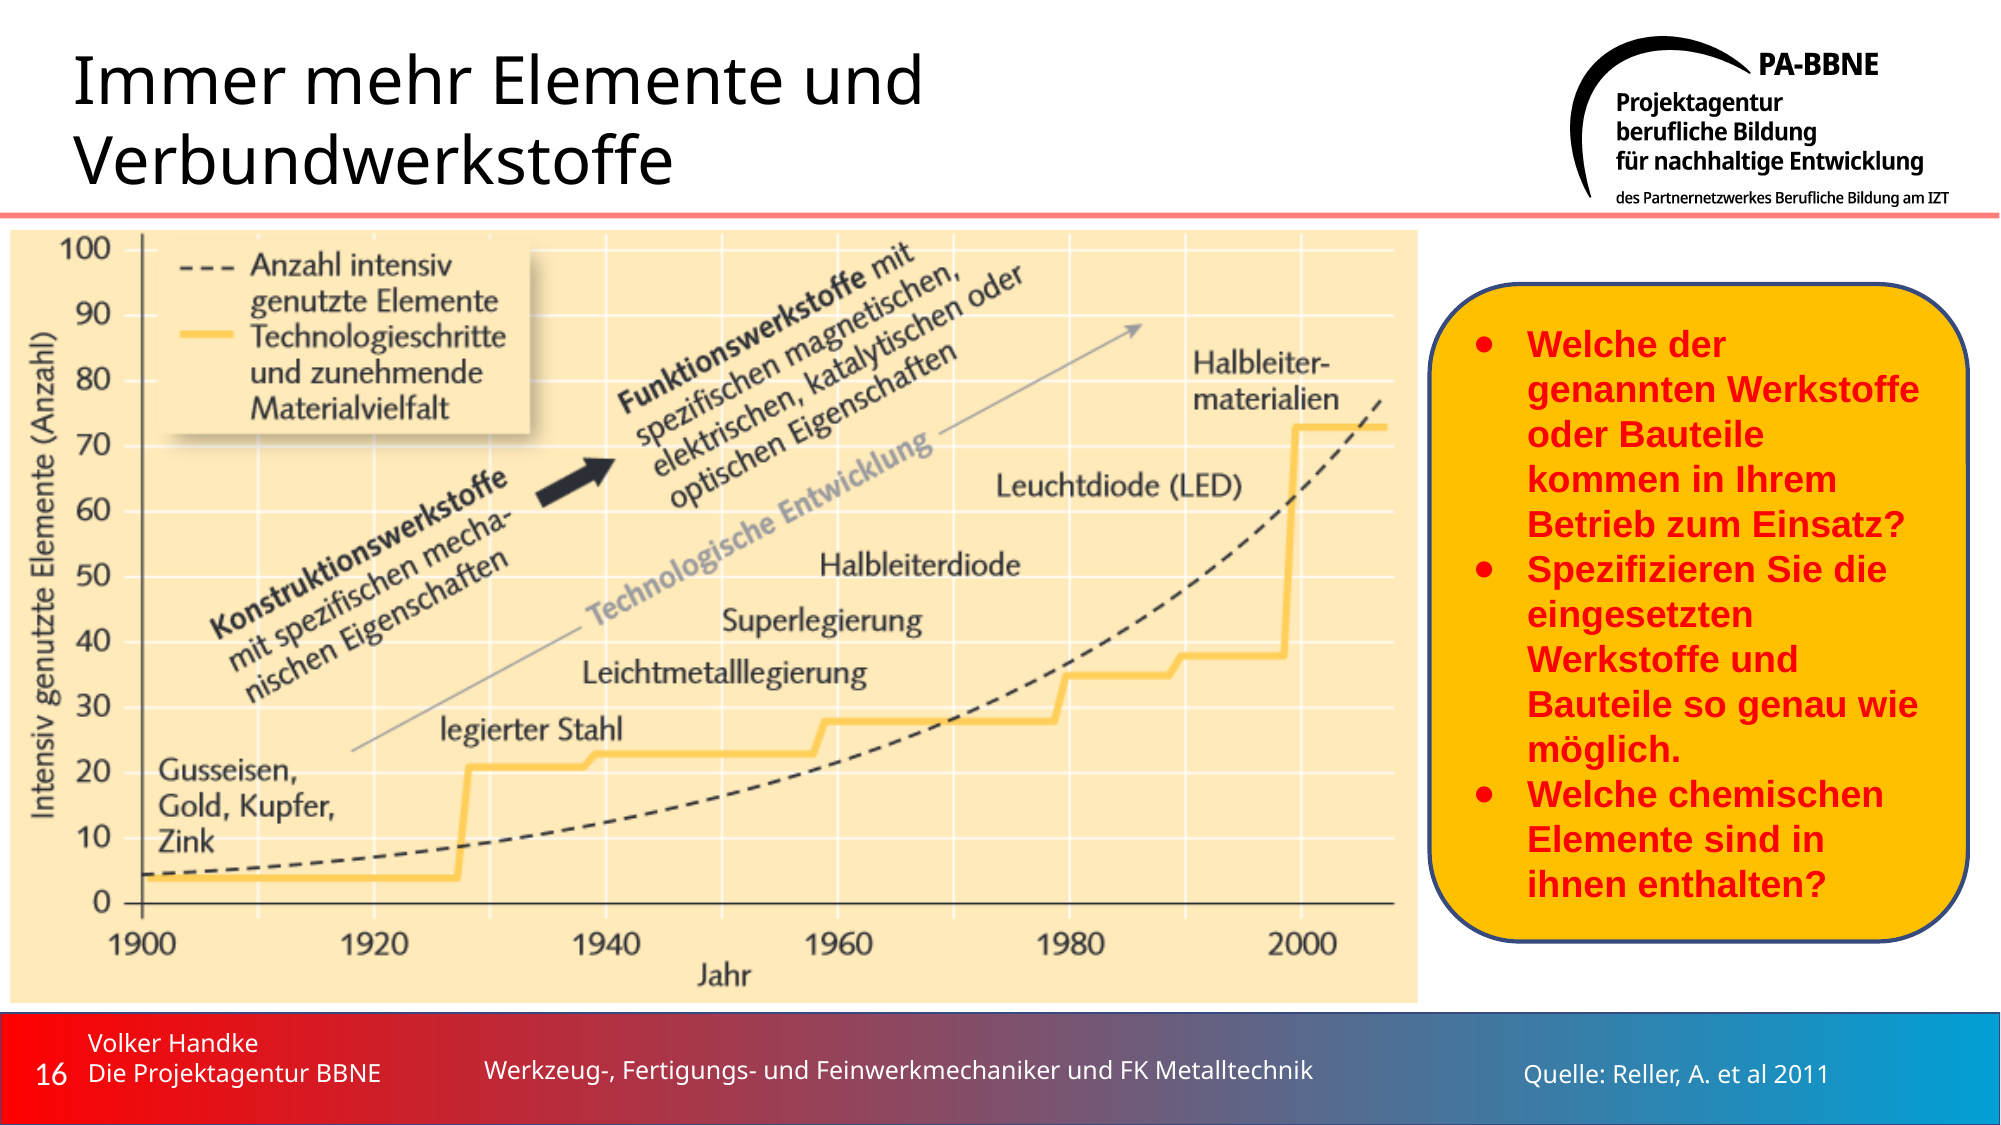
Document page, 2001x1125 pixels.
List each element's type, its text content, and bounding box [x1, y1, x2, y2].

title Immer mehr Elemente und Verbundwerkstoffe [59, 29, 1536, 207]
list Werkzeug-, Fertigungs- und Feinwerkmechaniker und FK Metalltechnik [469, 1026, 1368, 1118]
text_box Welche der genannten Werkstoffe oder Bauteile kommen in Ihrem Betrieb zum Einsatz? Spezifizieren Sie die eingesetzten Werkstoffe und Bauteile so genau wie möglich. Welche chemischen Elemente sind in ihnen enthalten? [1429, 284, 1968, 942]
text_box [10, 229, 1419, 1003]
slide_number 16 [0, 1026, 102, 1118]
list Quelle: Reller, A. et al 2011 [1470, 1026, 1949, 1118]
text_box Volker Handke Die Projektagentur BBNE [72, 1021, 490, 1094]
picture [1570, 36, 1949, 207]
